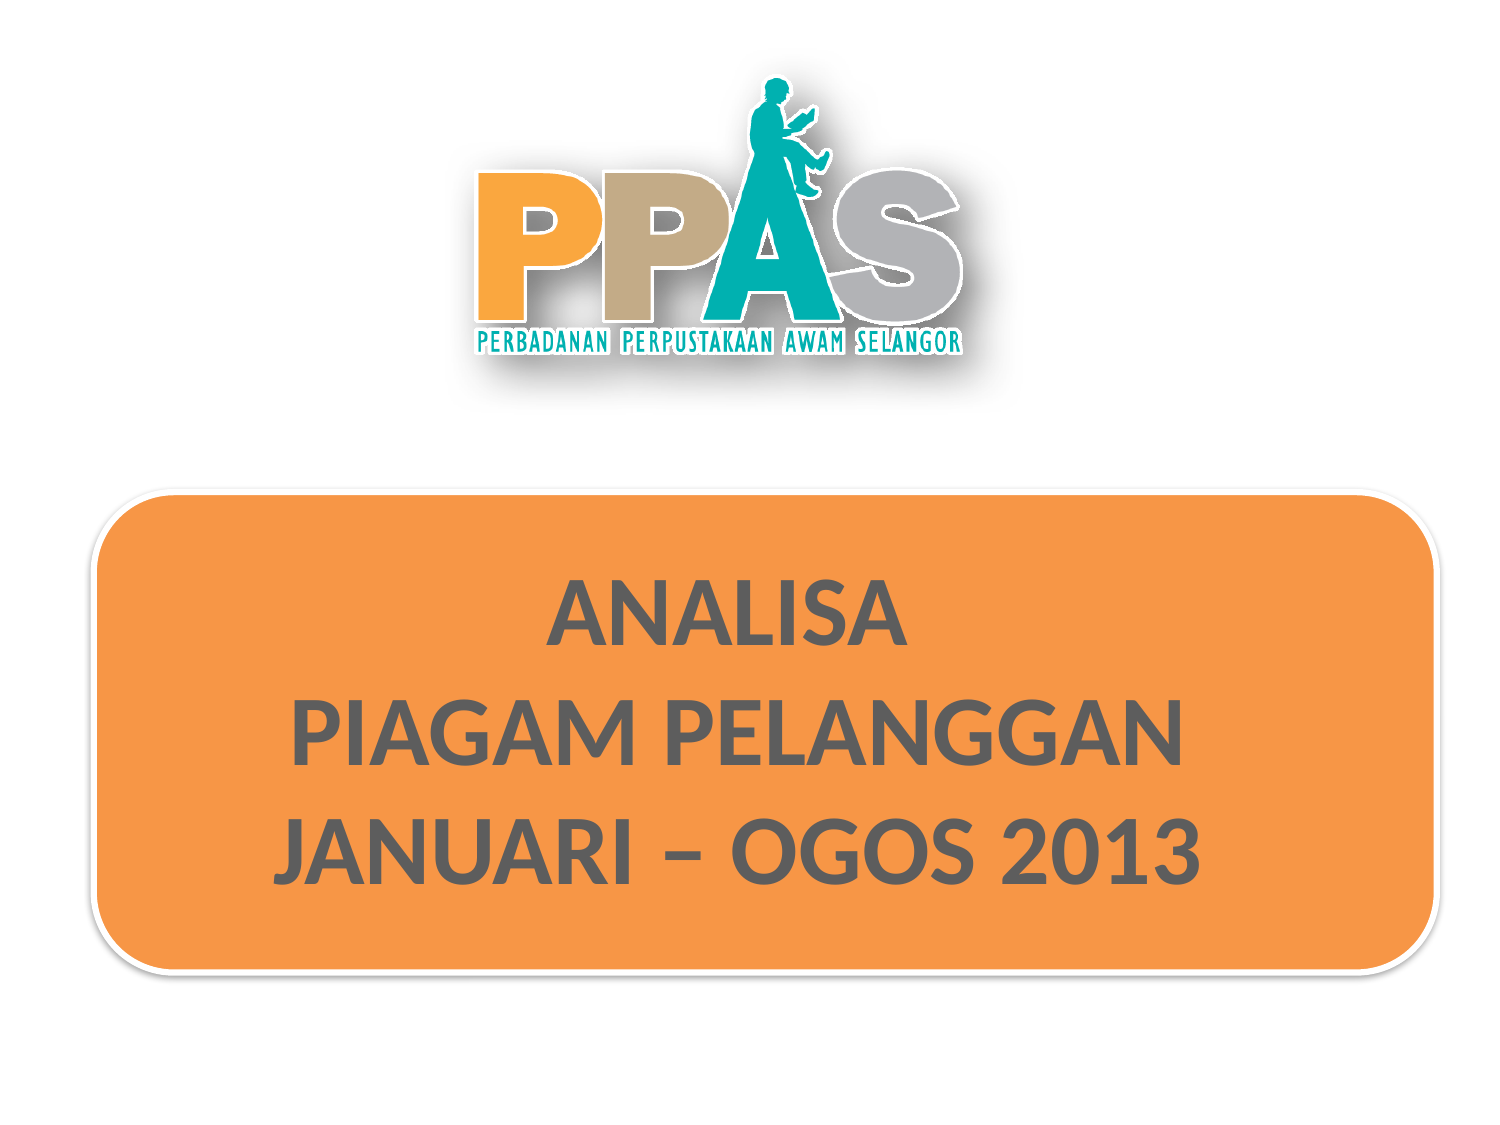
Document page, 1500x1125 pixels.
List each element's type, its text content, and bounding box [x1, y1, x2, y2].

text_box ANALISA PIAGAM PELANGGAN JANUARI – OGOS 2013 [74, 537, 1402, 913]
text_box [93, 488, 1440, 976]
picture [474, 74, 963, 355]
